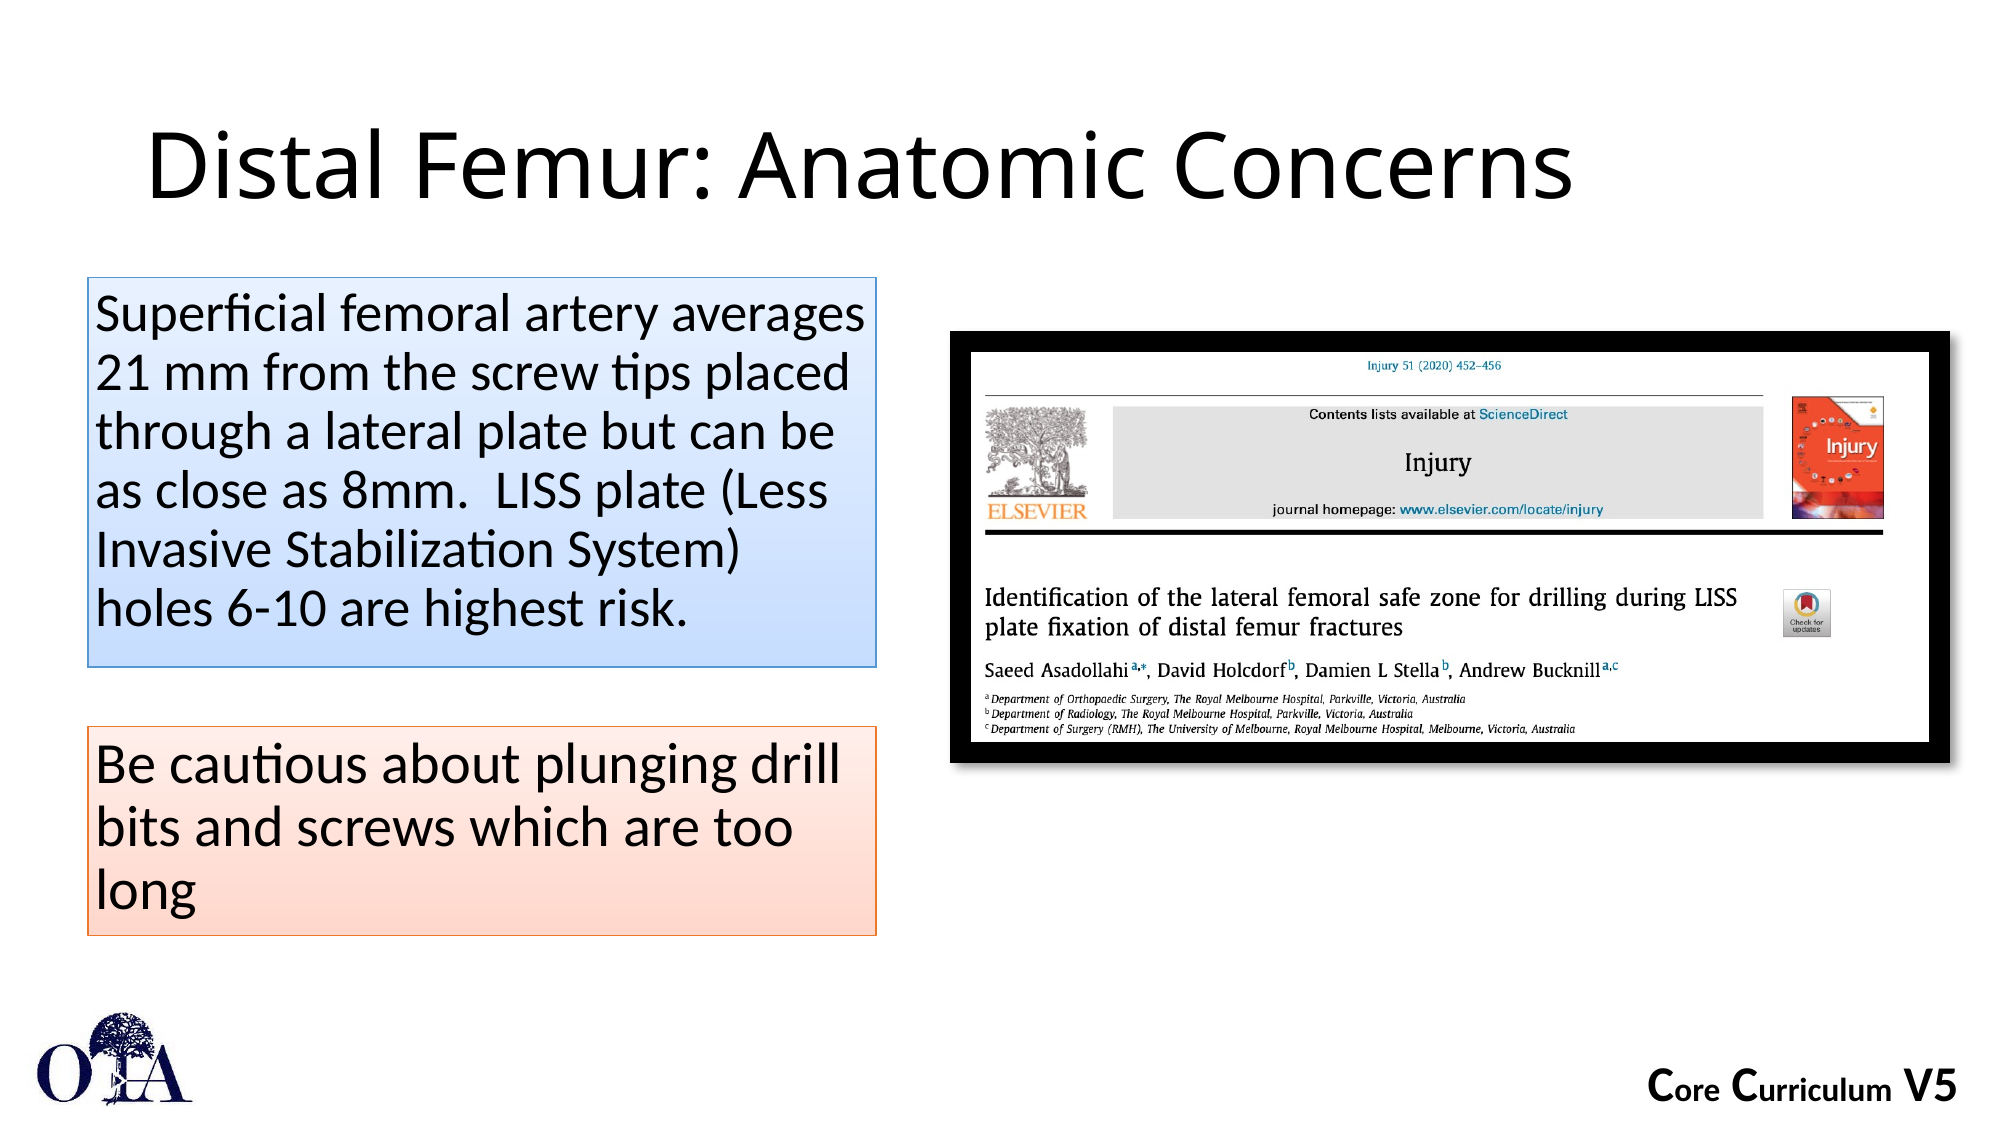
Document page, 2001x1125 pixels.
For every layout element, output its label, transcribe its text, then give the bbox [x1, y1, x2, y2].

list Superficial femoral artery averages 21 mm from the screw tips placed through a lateral plate but can be as close as 8mm. LISS plate (Less Invasive Stabilization System) holes 6-10 are highest risk. [87, 277, 877, 668]
picture [970, 351, 1930, 743]
picture [28, 1010, 200, 1108]
title Distal Femur: Anatomic Concerns [136, 59, 1863, 278]
text_box Be cautious about plunging drill bits and screws which are too long [87, 726, 877, 936]
